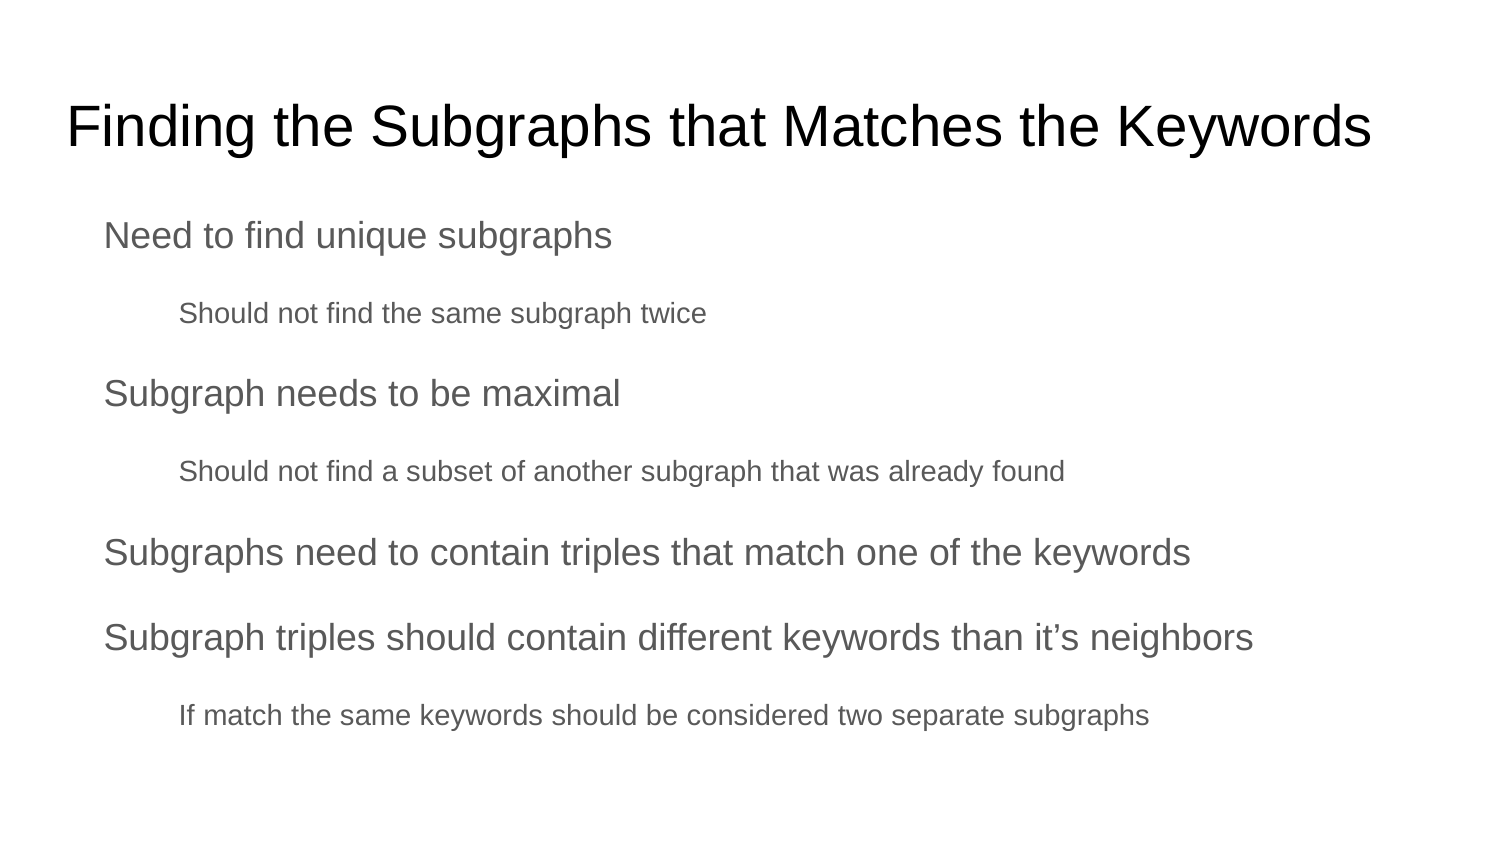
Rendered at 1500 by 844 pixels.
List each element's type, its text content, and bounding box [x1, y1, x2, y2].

title Finding the Subgraphs that Matches the Keywords [51, 72, 1449, 167]
list Need to find unique subgraphs Should not find the same subgraph twice Subgraph needs to be maximal Should not find a subset of another subgraph that was already found Subgraphs need to contain triples that match one of the keywords Subgraph triples should contain different keywords than it’s neighbors If match the same keywords should be considered two separate subgraphs [51, 189, 1449, 750]
